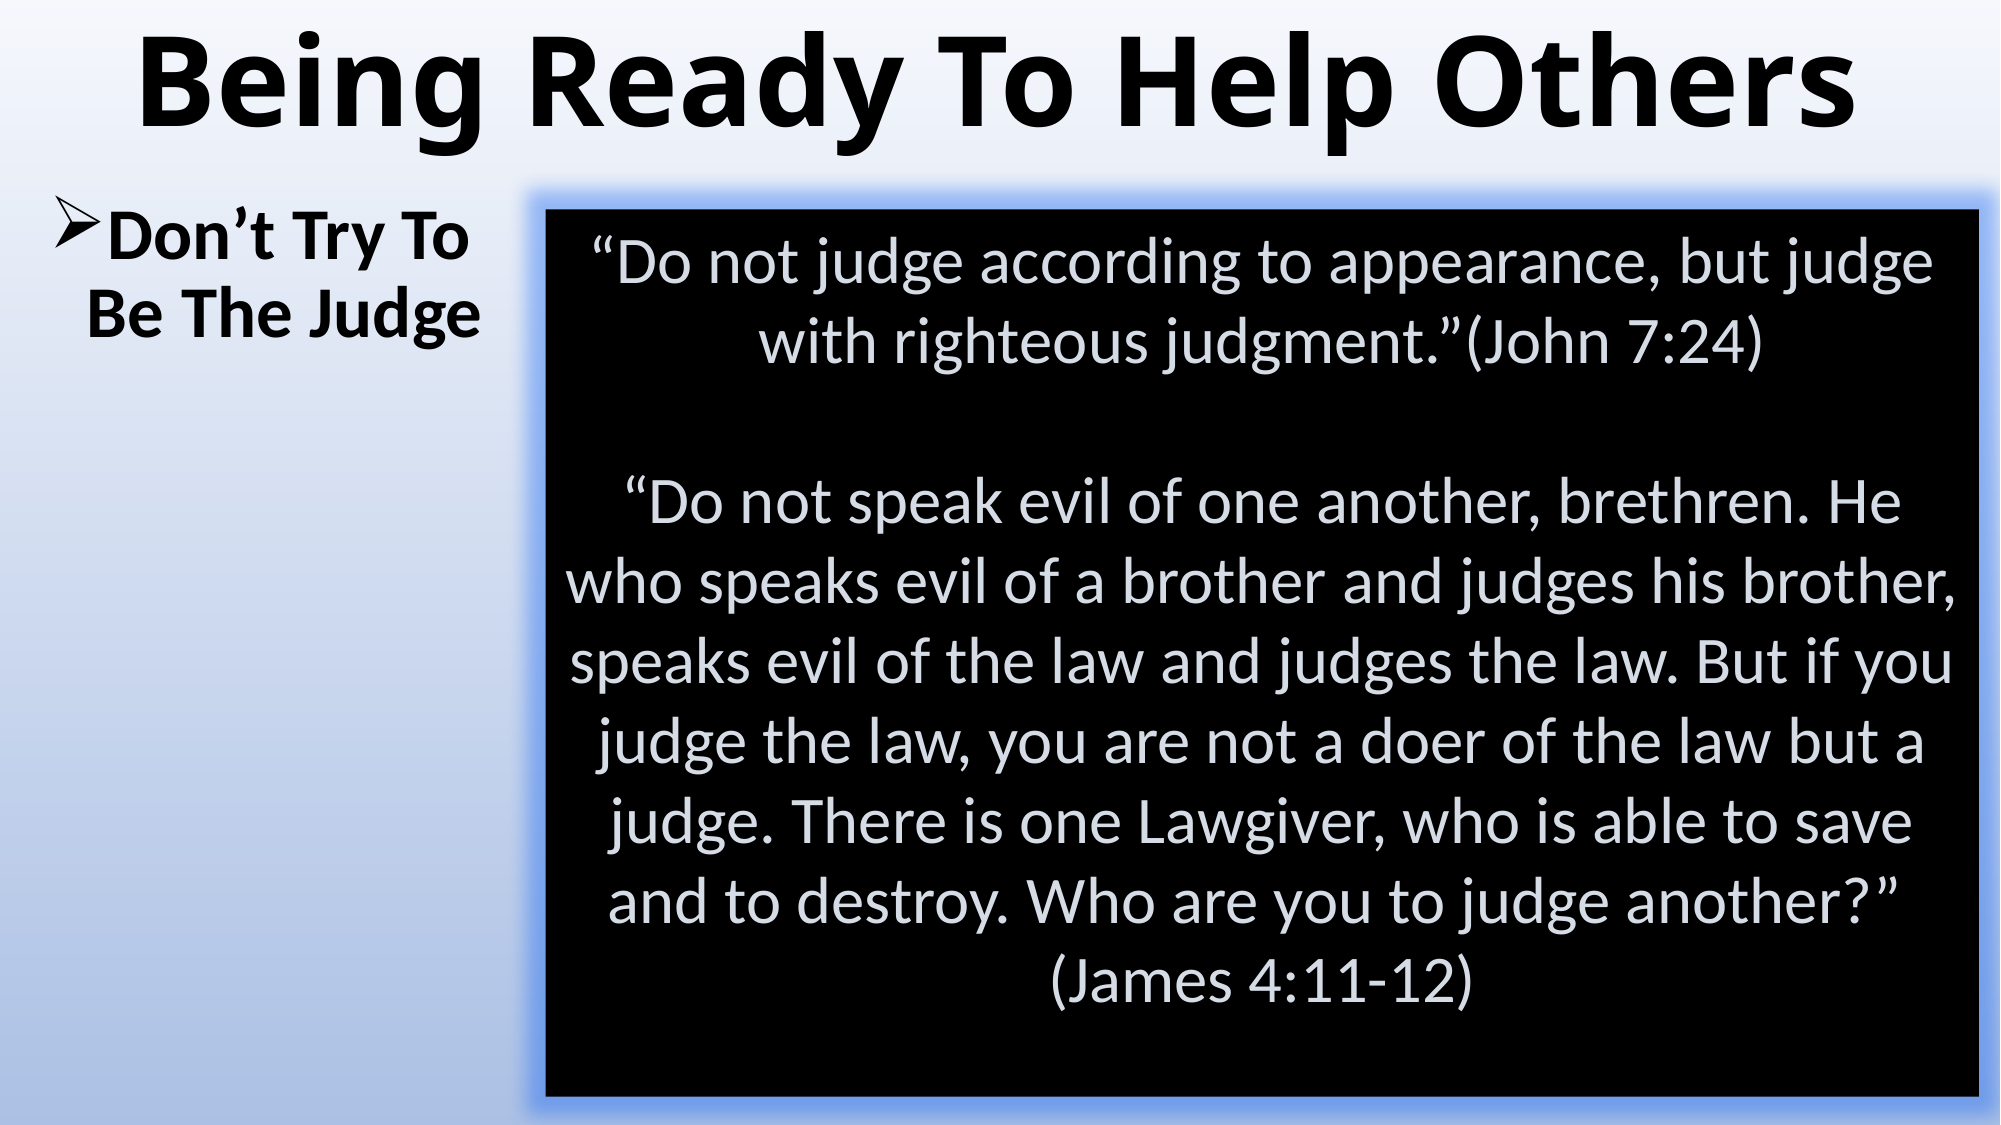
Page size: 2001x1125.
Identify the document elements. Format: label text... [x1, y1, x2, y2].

text_box “Do not judge according to appearance, but judge with righteous judgment.”(John 7:24) “Do not speak evil of one another, brethren. He who speaks evil of a brother and judges his brother, speaks evil of the law and judges the law. But if you judge the law, you are not a doer of the law but a judge. There is one Lawgiver, who is able to save and to destroy. Who are you to judge another?” (James 4:11-12) [545, 209, 1979, 1097]
list Don’t Try To Be The Judge [34, 188, 500, 1125]
title Being Ready To Help Others [13, 0, 1980, 173]
